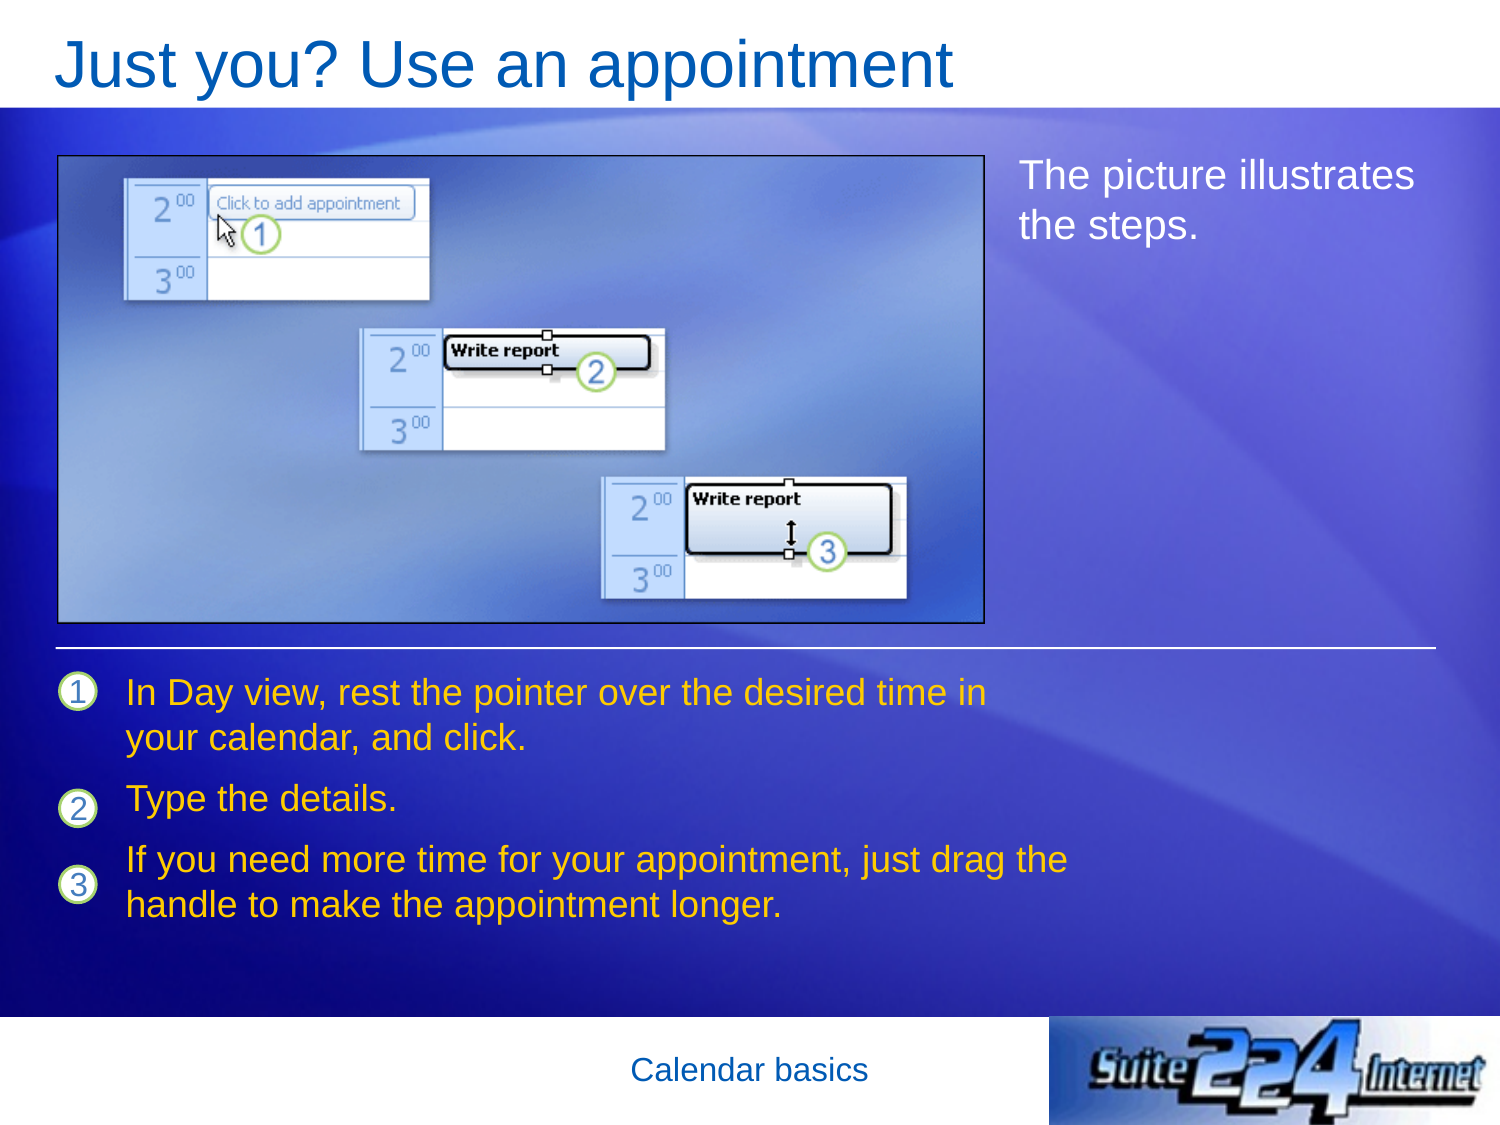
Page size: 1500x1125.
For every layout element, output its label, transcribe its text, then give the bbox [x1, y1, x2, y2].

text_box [55, 859, 100, 909]
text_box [55, 782, 100, 833]
text_box In Day view, rest the pointer over the desired time in your calendar, and click. Type the details. If you need more time for your appointment, just drag the handle to make the appointment longer. [110, 660, 1086, 933]
title Just you? Use an appointment [39, 10, 1500, 112]
text_box The picture illustrates the steps. [1003, 140, 1454, 264]
footer Calendar basics [445, 1017, 1055, 1096]
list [57, 155, 985, 624]
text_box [55, 665, 100, 716]
picture [0, 108, 1500, 1125]
